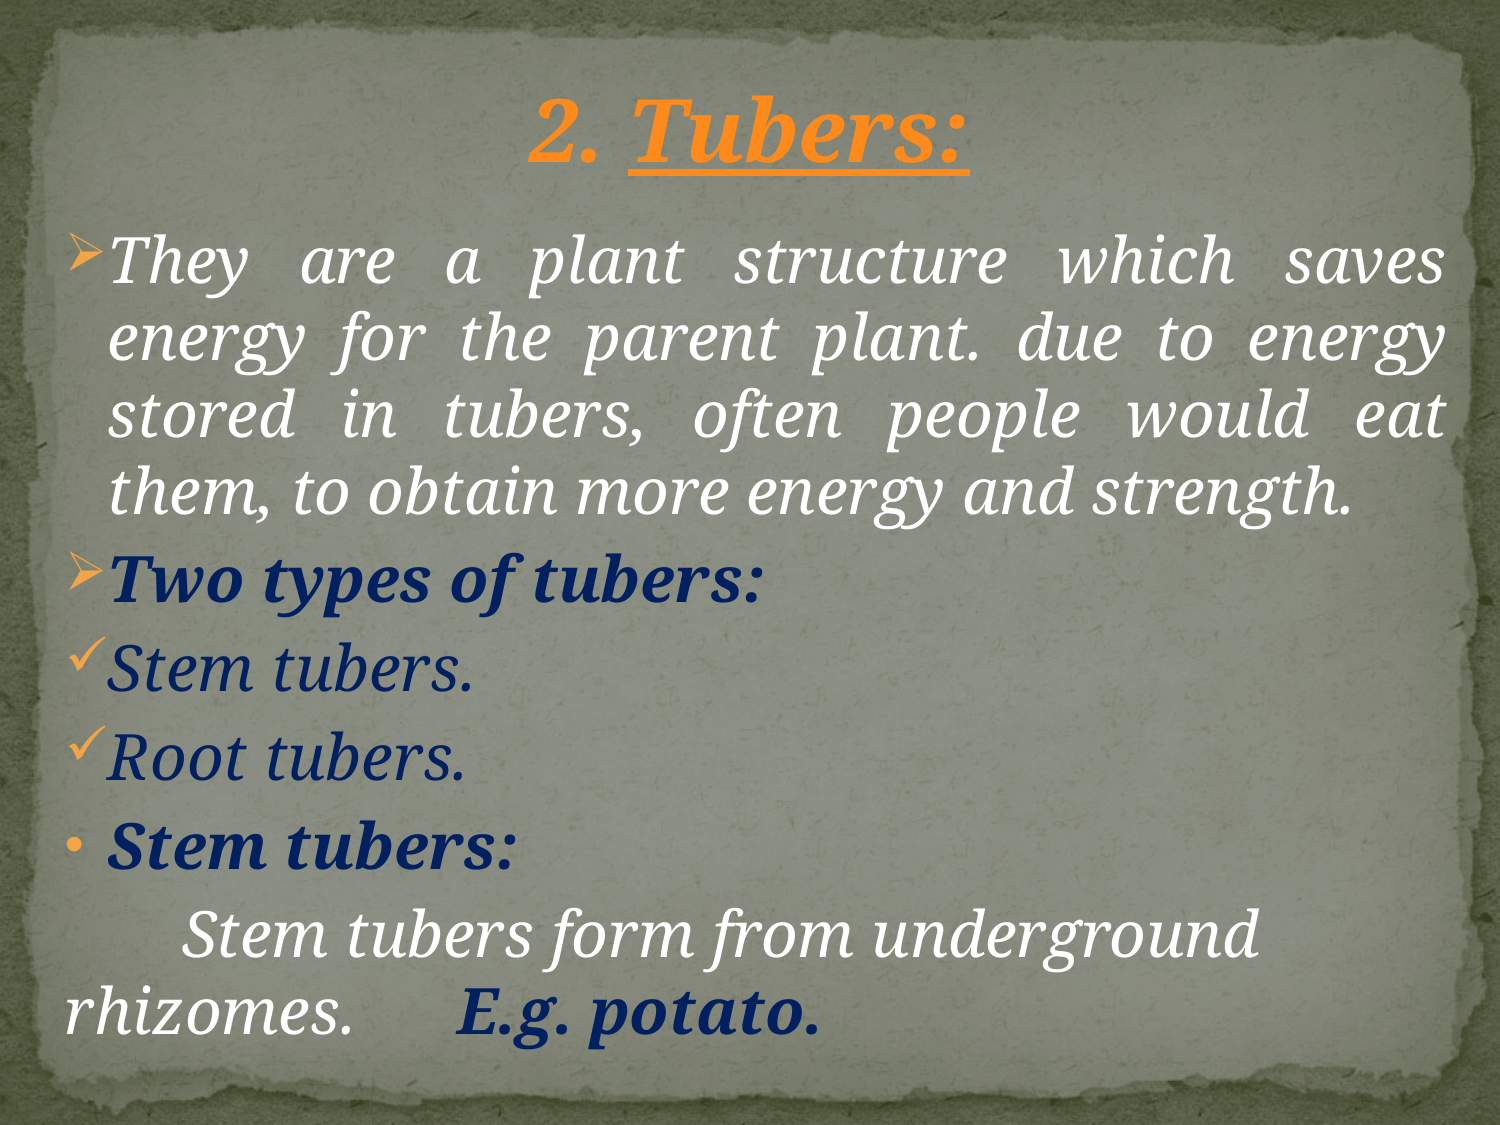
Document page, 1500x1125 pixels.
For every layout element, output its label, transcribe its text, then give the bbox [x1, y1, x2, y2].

title 2. Tubers: [74, 24, 1425, 188]
list They are a plant structure which saves energy for the parent plant. due to energy stored in tubers, often people would eat them, to obtain more energy and strength. Two types of tubers: Stem tubers. Root tubers. Stem tubers: Stem tubers form from underground rhizomes. E.g. potato. [50, 212, 1463, 1063]
